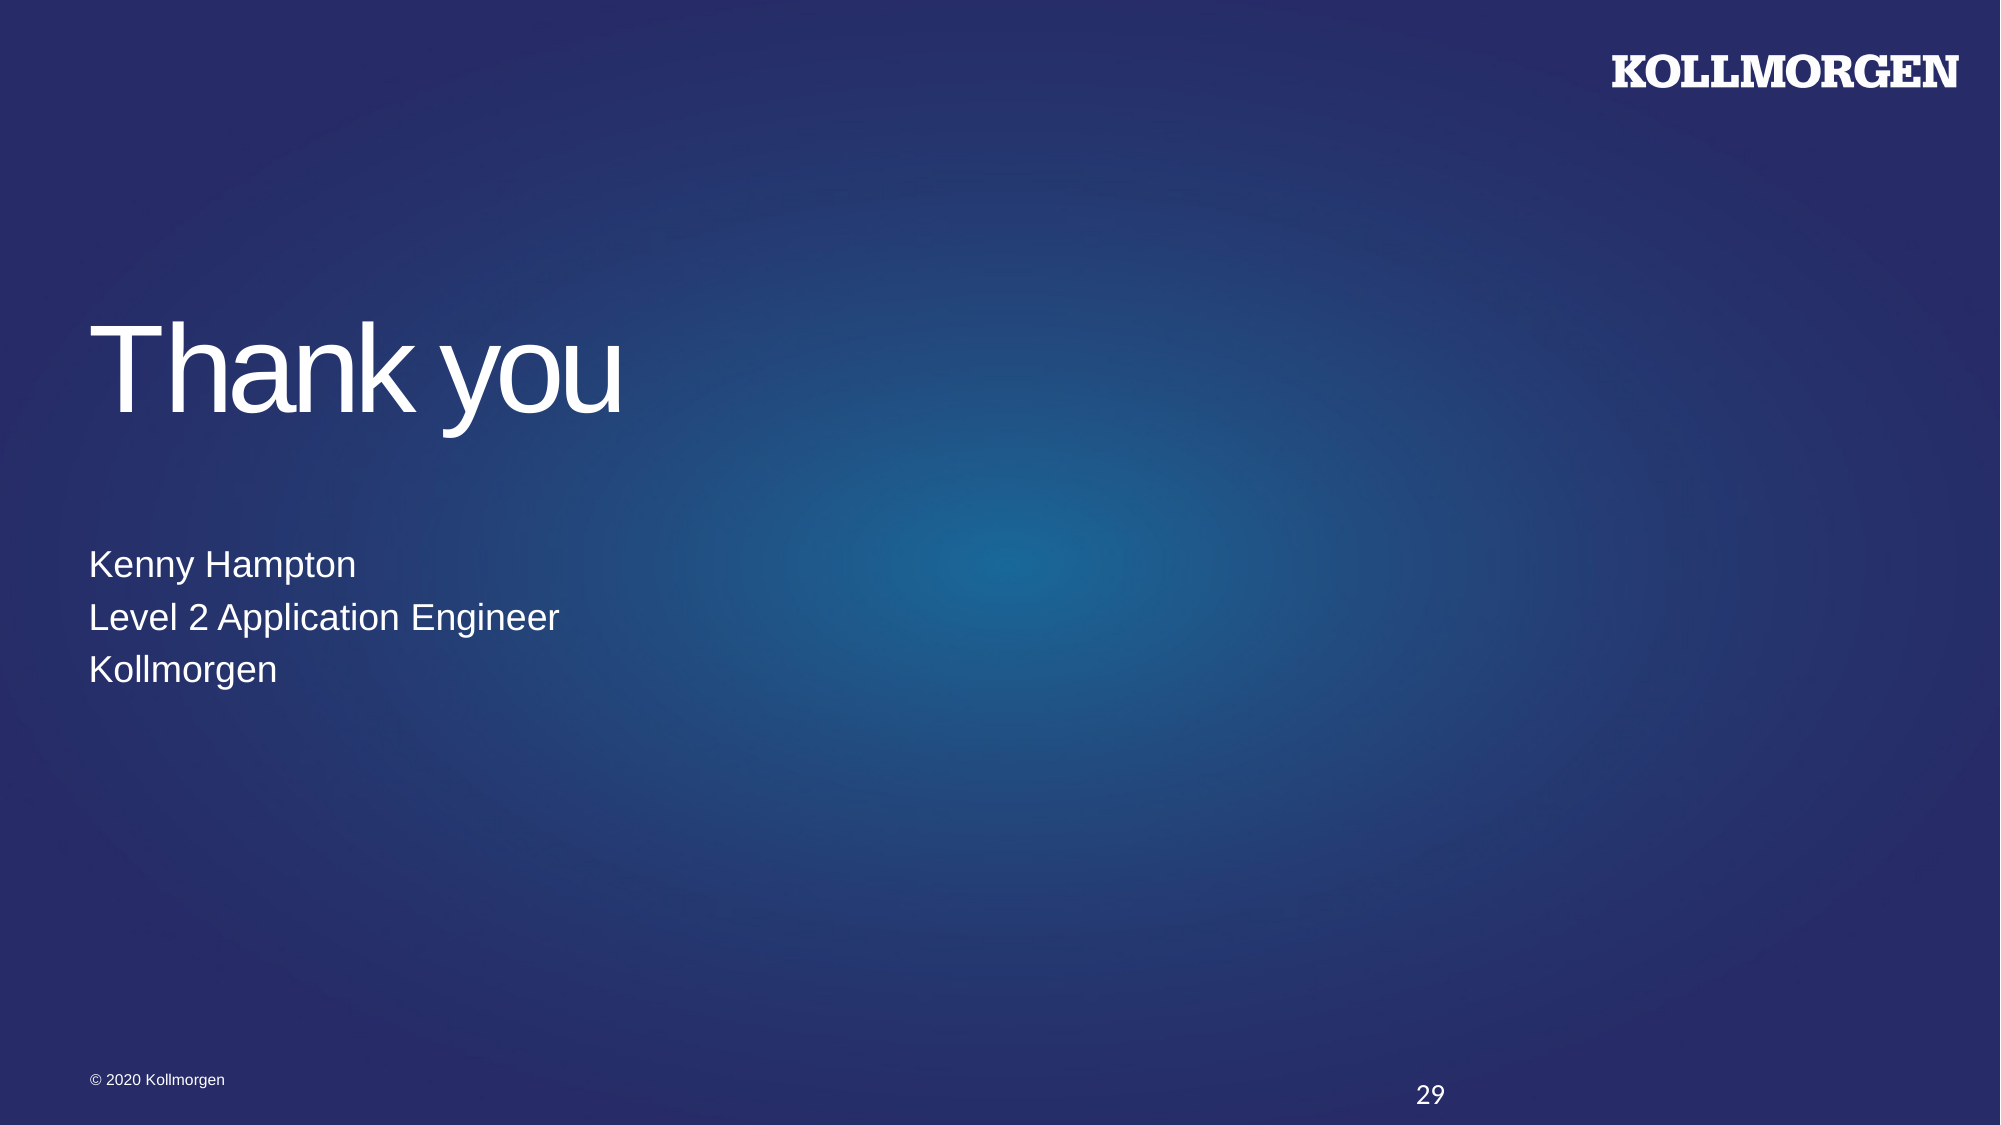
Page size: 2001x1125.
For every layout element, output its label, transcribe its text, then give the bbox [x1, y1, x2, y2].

picture [0, 0, 2000, 1125]
list Kenny Hampton Level 2 Application Engineer Kollmorgen [88, 487, 783, 1000]
slide_number 29 [1401, 1067, 1984, 1106]
